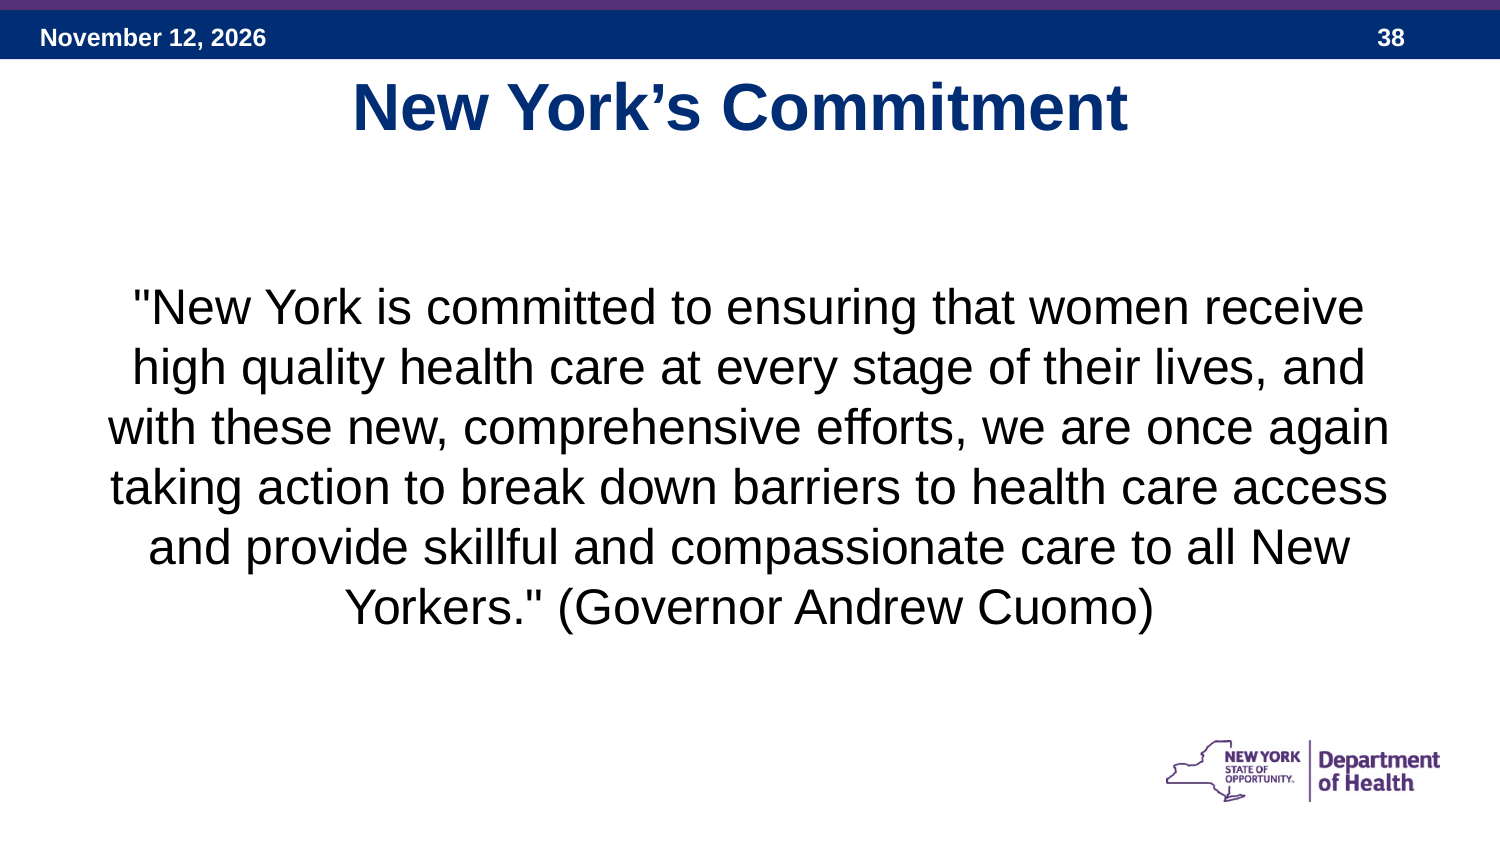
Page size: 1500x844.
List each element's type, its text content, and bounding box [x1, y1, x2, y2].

picture [1166, 740, 1440, 802]
list "New York is committed to ensuring that women receive high quality health care at every stage of their lives, and with these new, comprehensive efforts, we are once again taking action to break down barriers to health care access and provide skillful and compassionate care to all New Yorkers." (Governor Andrew Cuomo) [75, 196, 1425, 754]
title New York’s Commitment [75, 33, 1425, 175]
